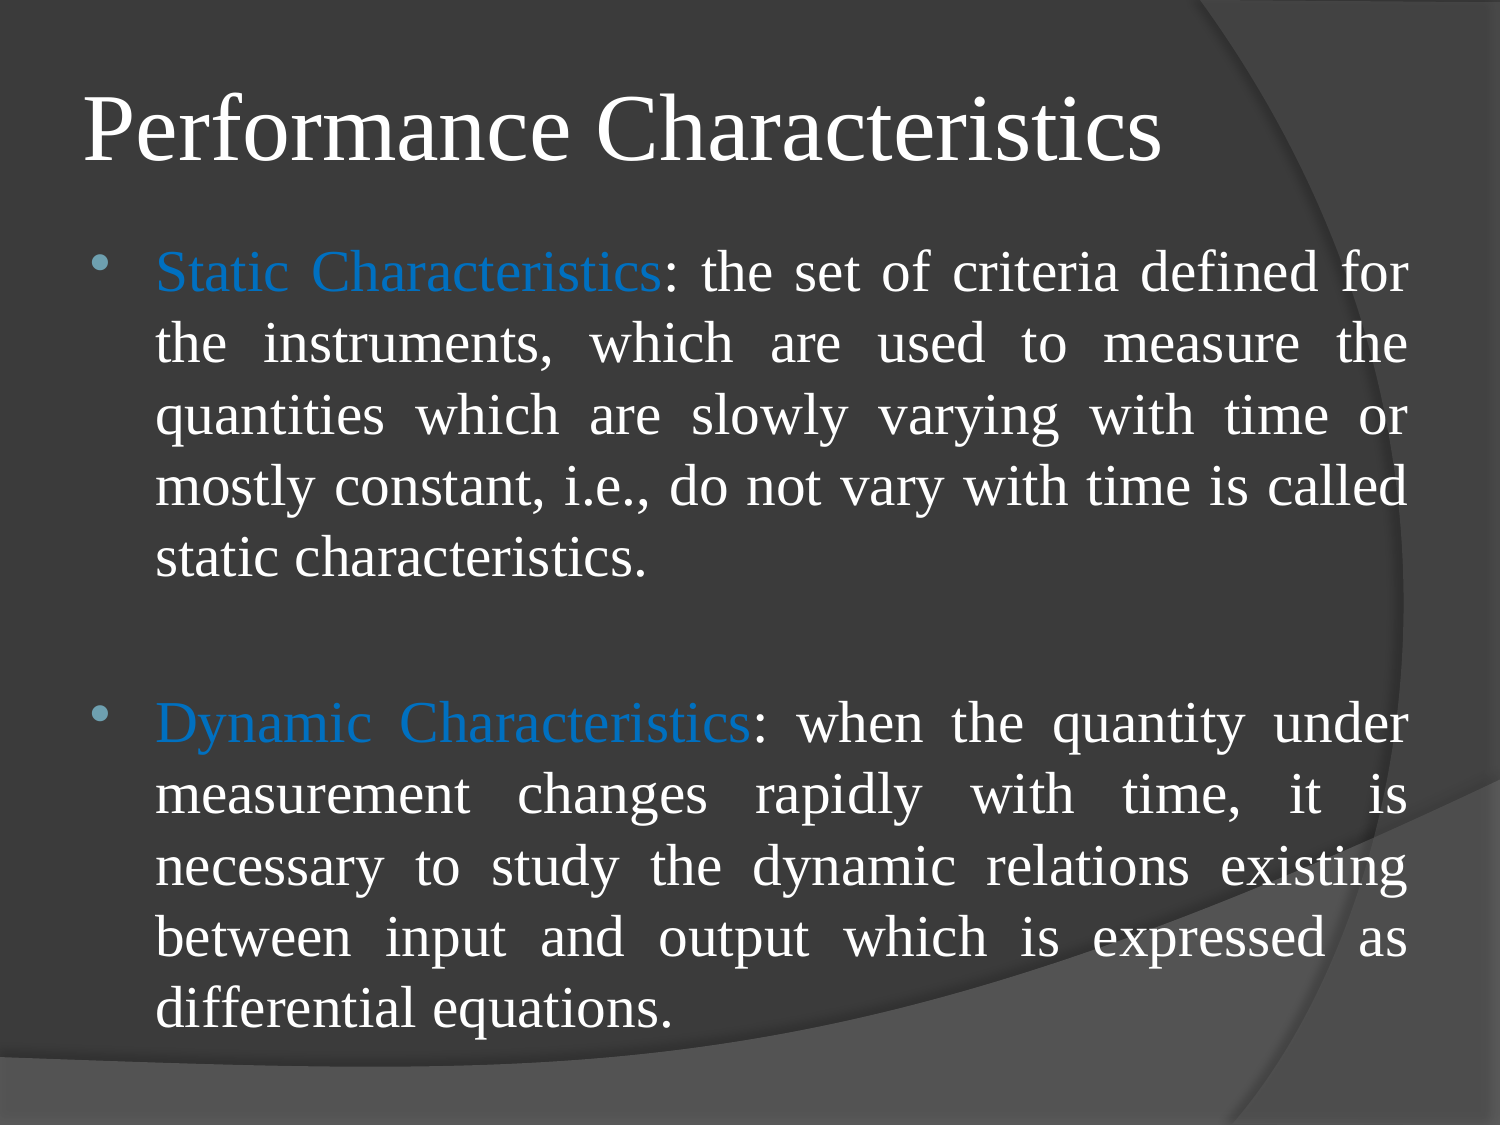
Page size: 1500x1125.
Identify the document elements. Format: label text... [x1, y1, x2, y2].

list Static Characteristics: the set of criteria defined for the instruments, which are used to measure the quantities which are slowly varying with time or mostly constant, i.e., do not vary with time is called static characteristics. Dynamic Characteristics: when the quantity under measurement changes rapidly with time, it is necessary to study the dynamic relations existing between input and output which is expressed as differential equations. [75, 224, 1425, 1050]
title Performance Characteristics [75, 45, 1425, 200]
